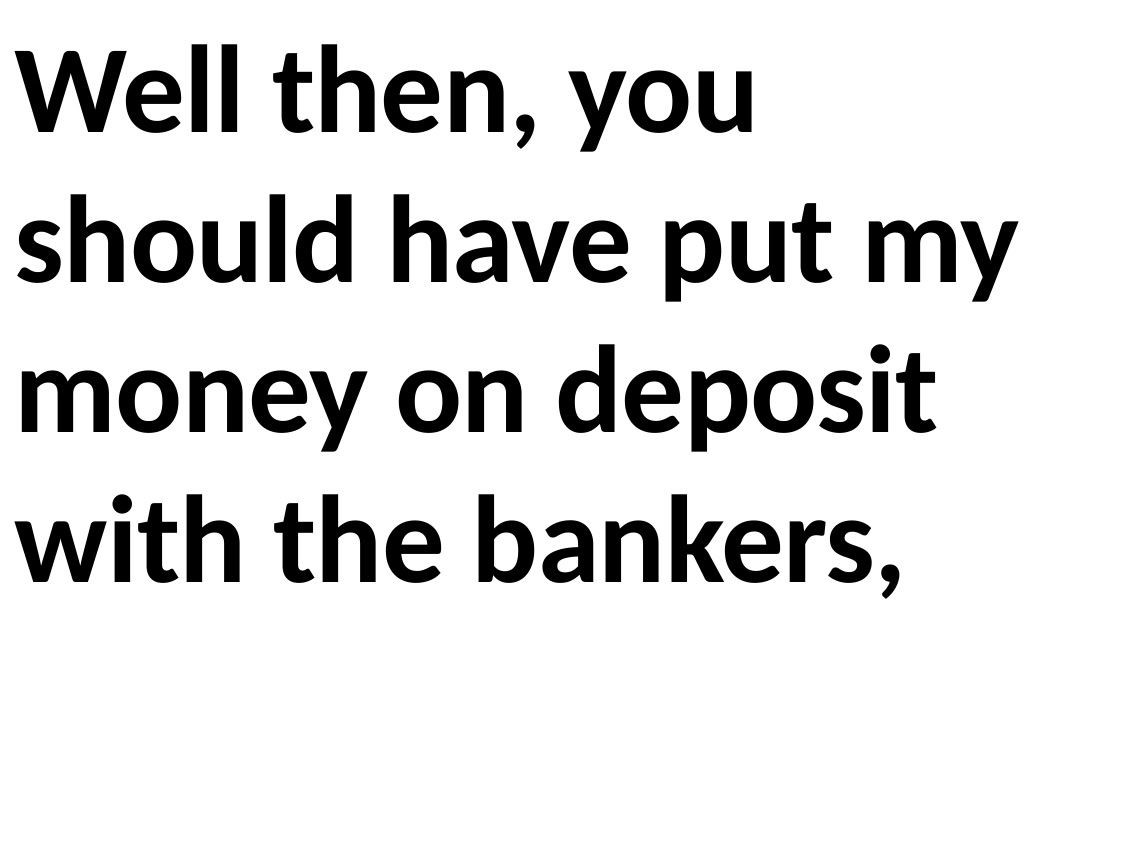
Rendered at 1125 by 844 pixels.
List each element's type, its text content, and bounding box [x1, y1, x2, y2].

text_box Well then, you should have put my money on deposit with the bankers, so that when I returned I would have received it back with interest. And throw that worthless servant outside, into the darkness, where there will be weeping and gnashing of teeth.’ [0, 0, 1125, 844]
